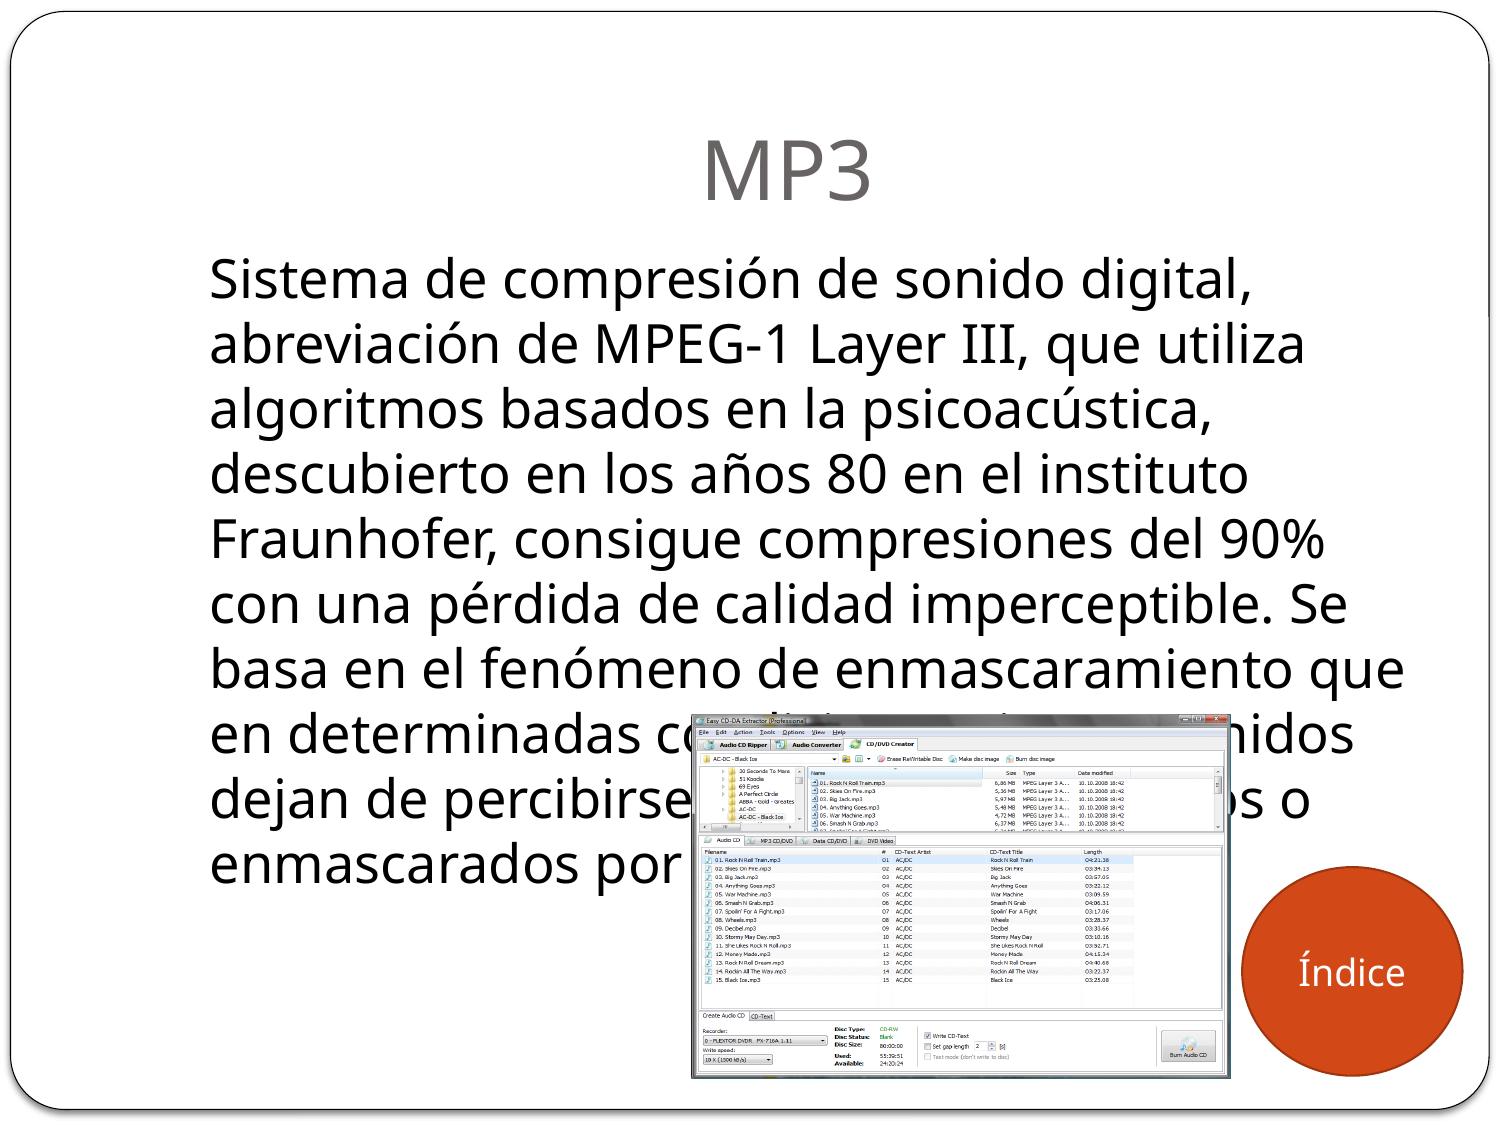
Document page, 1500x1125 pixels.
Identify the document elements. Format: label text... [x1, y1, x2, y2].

text_box Índice [1241, 866, 1464, 1077]
picture [691, 714, 1231, 1079]
list Sistema de compresión de sonido digital, abreviación de MPEG-1 Layer III, que utiliza algoritmos basados en la psicoacústica, descubierto en los años 80 en el instituto Fraunhofer, consigue compresiones del 90% con una pérdida de calidad imperceptible. Se basa en el fenómeno de enmascaramiento que en determinadas condiciones ciertos sonidos dejan de percibirse totalmente, ocultados o enmascarados por otros. [150, 237, 1425, 988]
title Mp3 [150, 45, 1425, 233]
